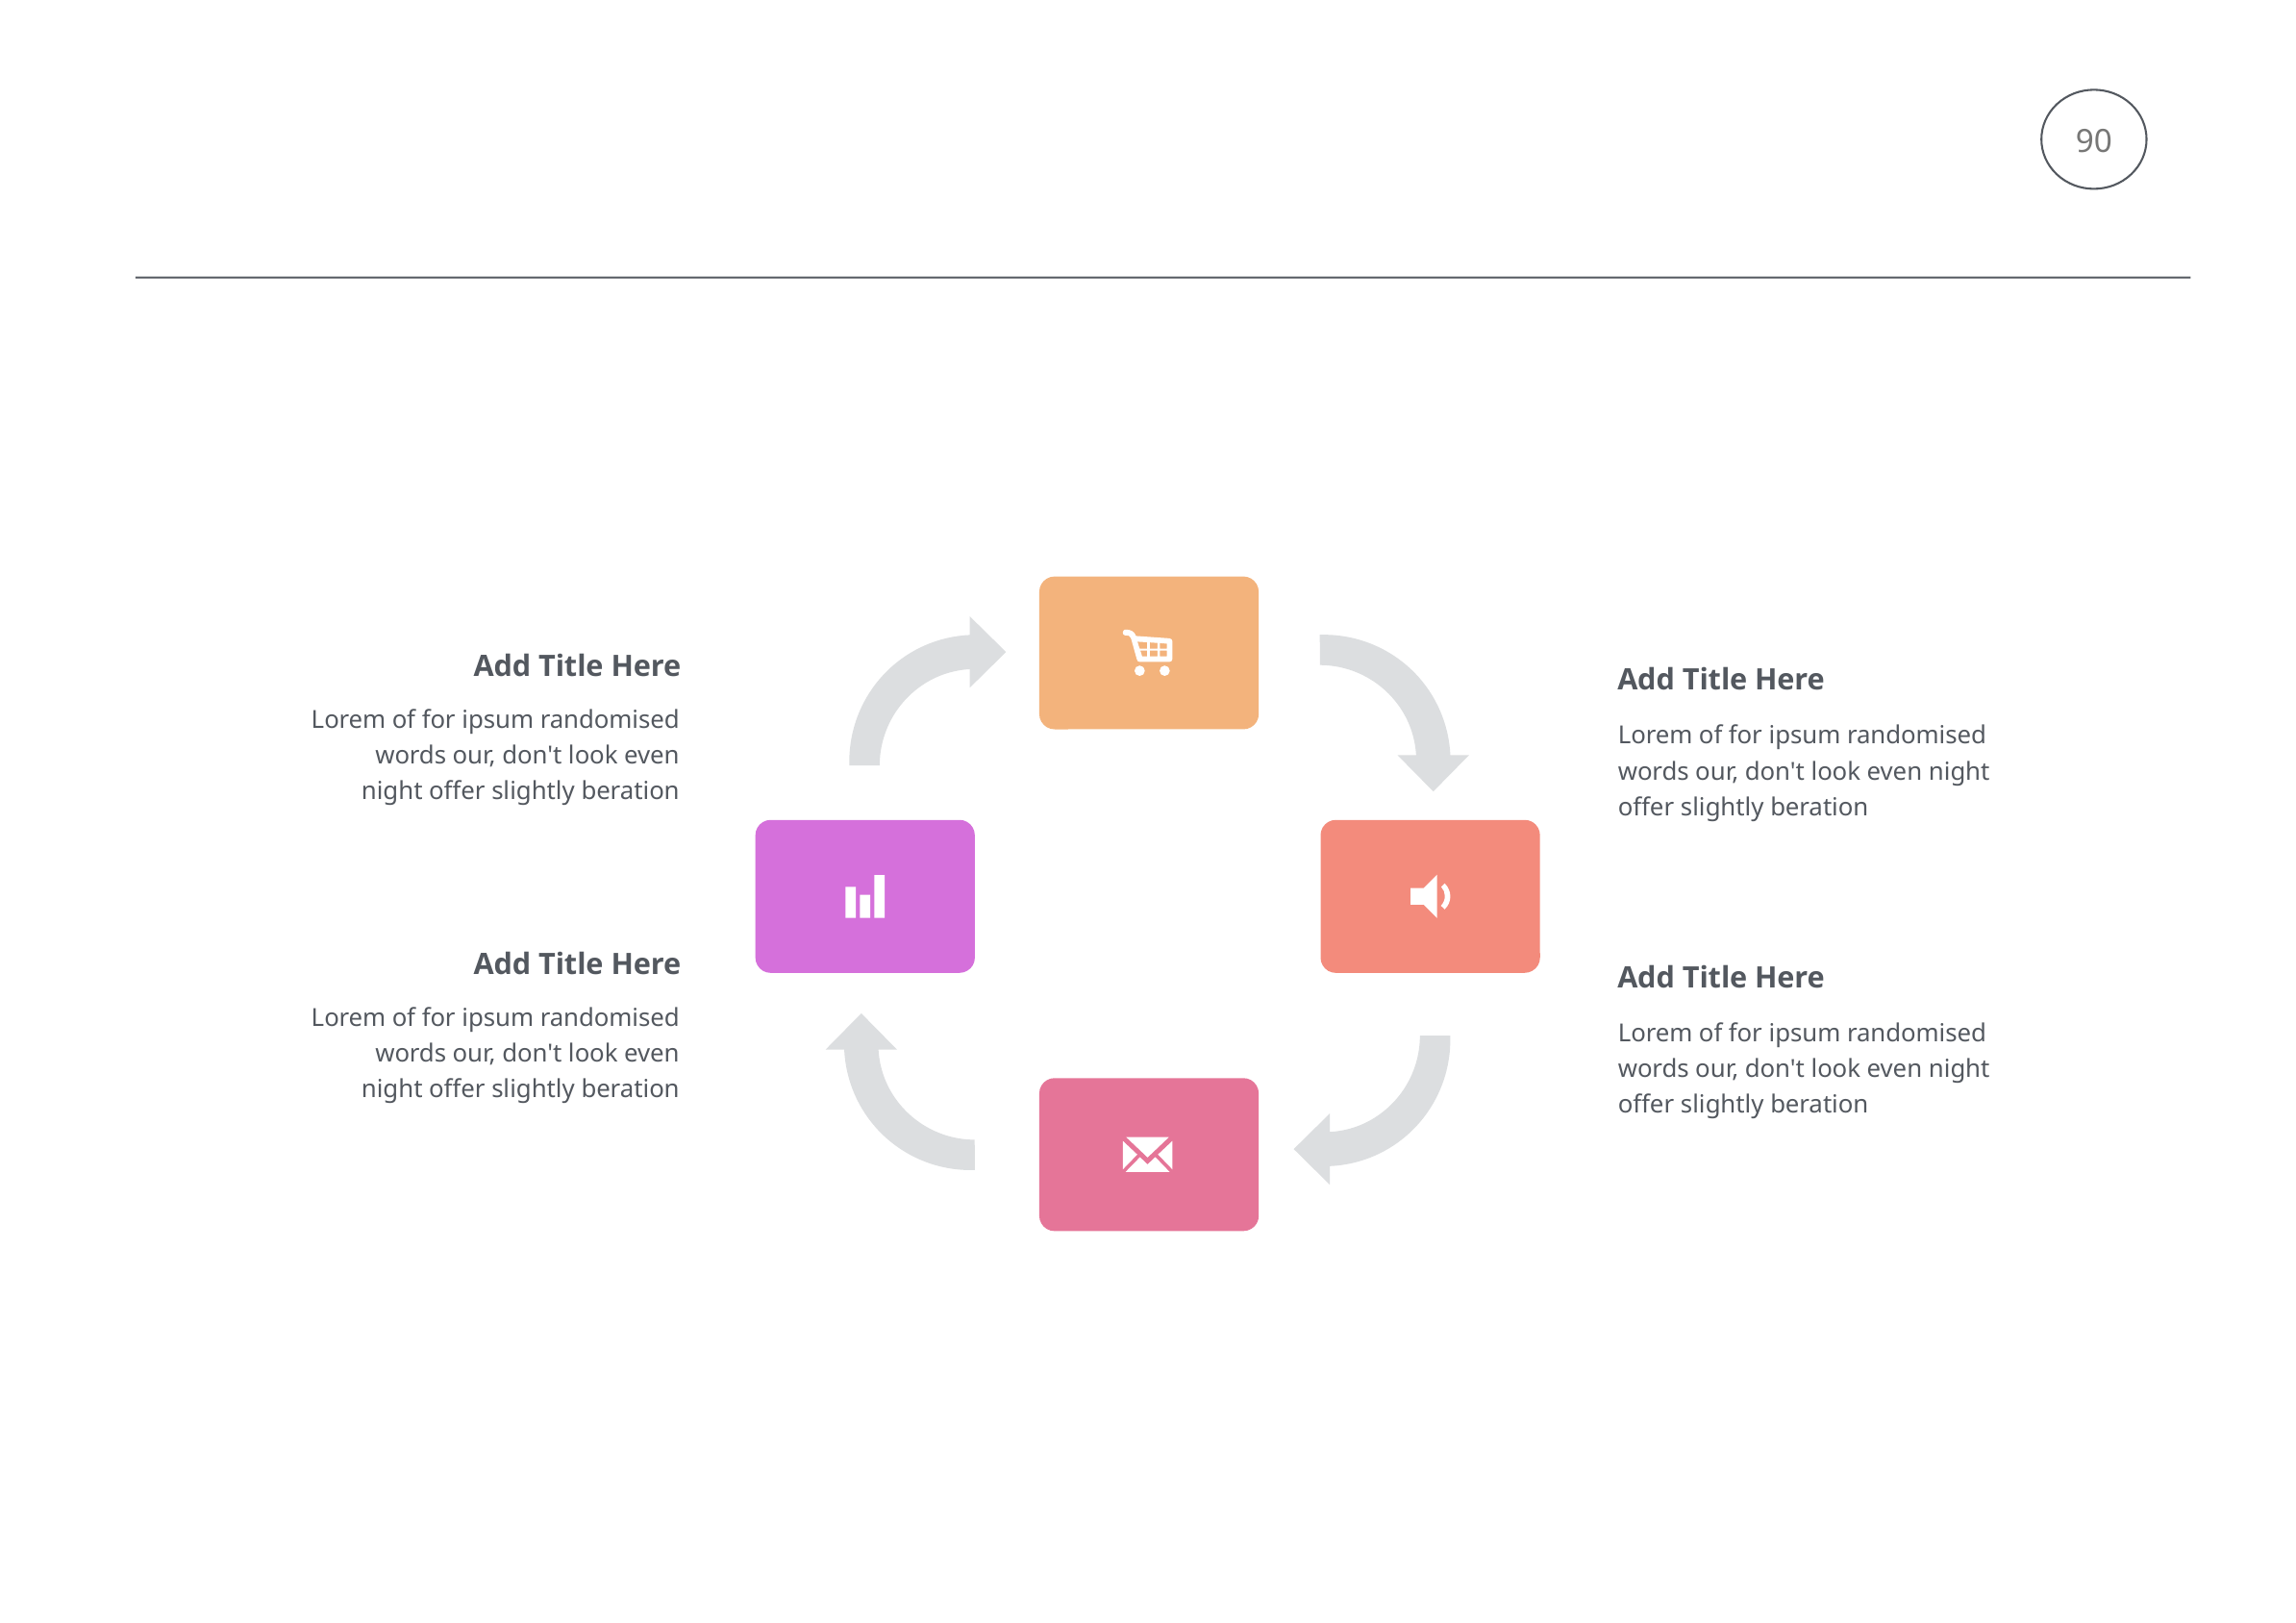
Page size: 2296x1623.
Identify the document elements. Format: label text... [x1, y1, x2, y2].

text_box Add Title Here [437, 638, 682, 685]
text_box Lorem of for ipsum randomised words our, don't look even night offer slightly beration [310, 687, 681, 814]
text_box Add Title Here [437, 936, 682, 983]
text_box Lorem of for ipsum randomised words our, don't look even night offer slightly beration [1617, 701, 2011, 833]
text_box [1410, 874, 1437, 918]
text_box [1122, 1140, 1137, 1170]
text_box [825, 1012, 975, 1170]
text_box [1319, 635, 1469, 792]
text_box [874, 875, 886, 918]
text_box [1440, 883, 1451, 910]
text_box [1125, 1157, 1170, 1172]
text_box [1126, 1136, 1169, 1158]
text_box [1320, 819, 1540, 973]
text_box [849, 616, 1007, 766]
text_box [1122, 629, 1173, 662]
text_box [1038, 576, 1260, 730]
text_box [845, 886, 857, 918]
text_box [1158, 1140, 1173, 1170]
text_box Add Title Here [1617, 950, 1867, 996]
text_box [1038, 1078, 1260, 1232]
text_box [1134, 665, 1145, 676]
text_box Add Title Here [1617, 652, 1867, 698]
text_box [1160, 665, 1170, 676]
slide_number 90 [2039, 84, 2149, 191]
text_box [755, 819, 975, 973]
text_box [1293, 1036, 1451, 1186]
text_box [860, 894, 871, 918]
text_box Lorem of for ipsum randomised words our, don't look even night offer slightly beration [1617, 999, 2011, 1131]
text_box Lorem of for ipsum randomised words our, don't look even night offer slightly beration [310, 986, 681, 1112]
